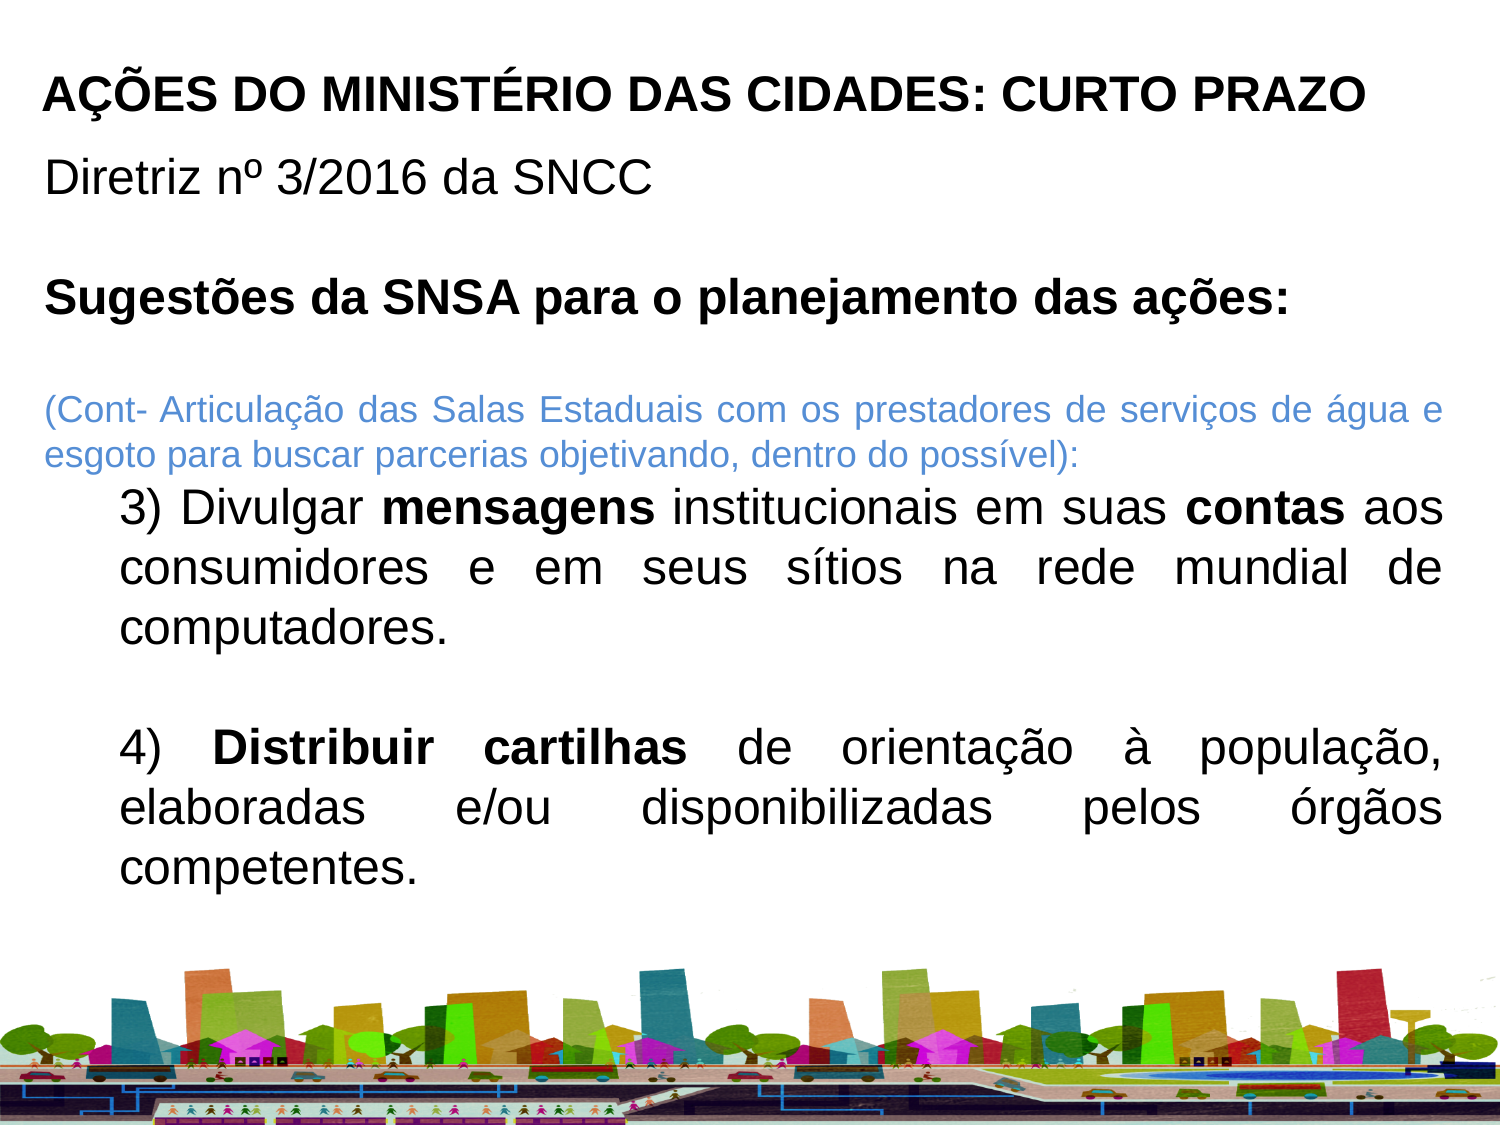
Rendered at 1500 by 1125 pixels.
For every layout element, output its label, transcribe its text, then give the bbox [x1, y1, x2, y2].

text_box Diretriz nº 3/2016 da SNCC Sugestões da SNSA para o planejamento das ações: (Cont- Articulação das Salas Estaduais com os prestadores de serviços de água e esgoto para buscar parcerias objetivando, dentro do possível): 3) Divulgar mensagens institucionais em suas contas aos consumidores e em seus sítios na rede mundial de computadores. 4) Distribuir cartilhas de orientação à população, elaboradas e/ou disponibilizadas pelos órgãos competentes. [29, 137, 1459, 1022]
text_box AÇÕES DO MINISTÉRIO DAS CIDADES: CURTO PRAZO [26, 54, 1438, 350]
picture [0, 955, 1500, 1125]
